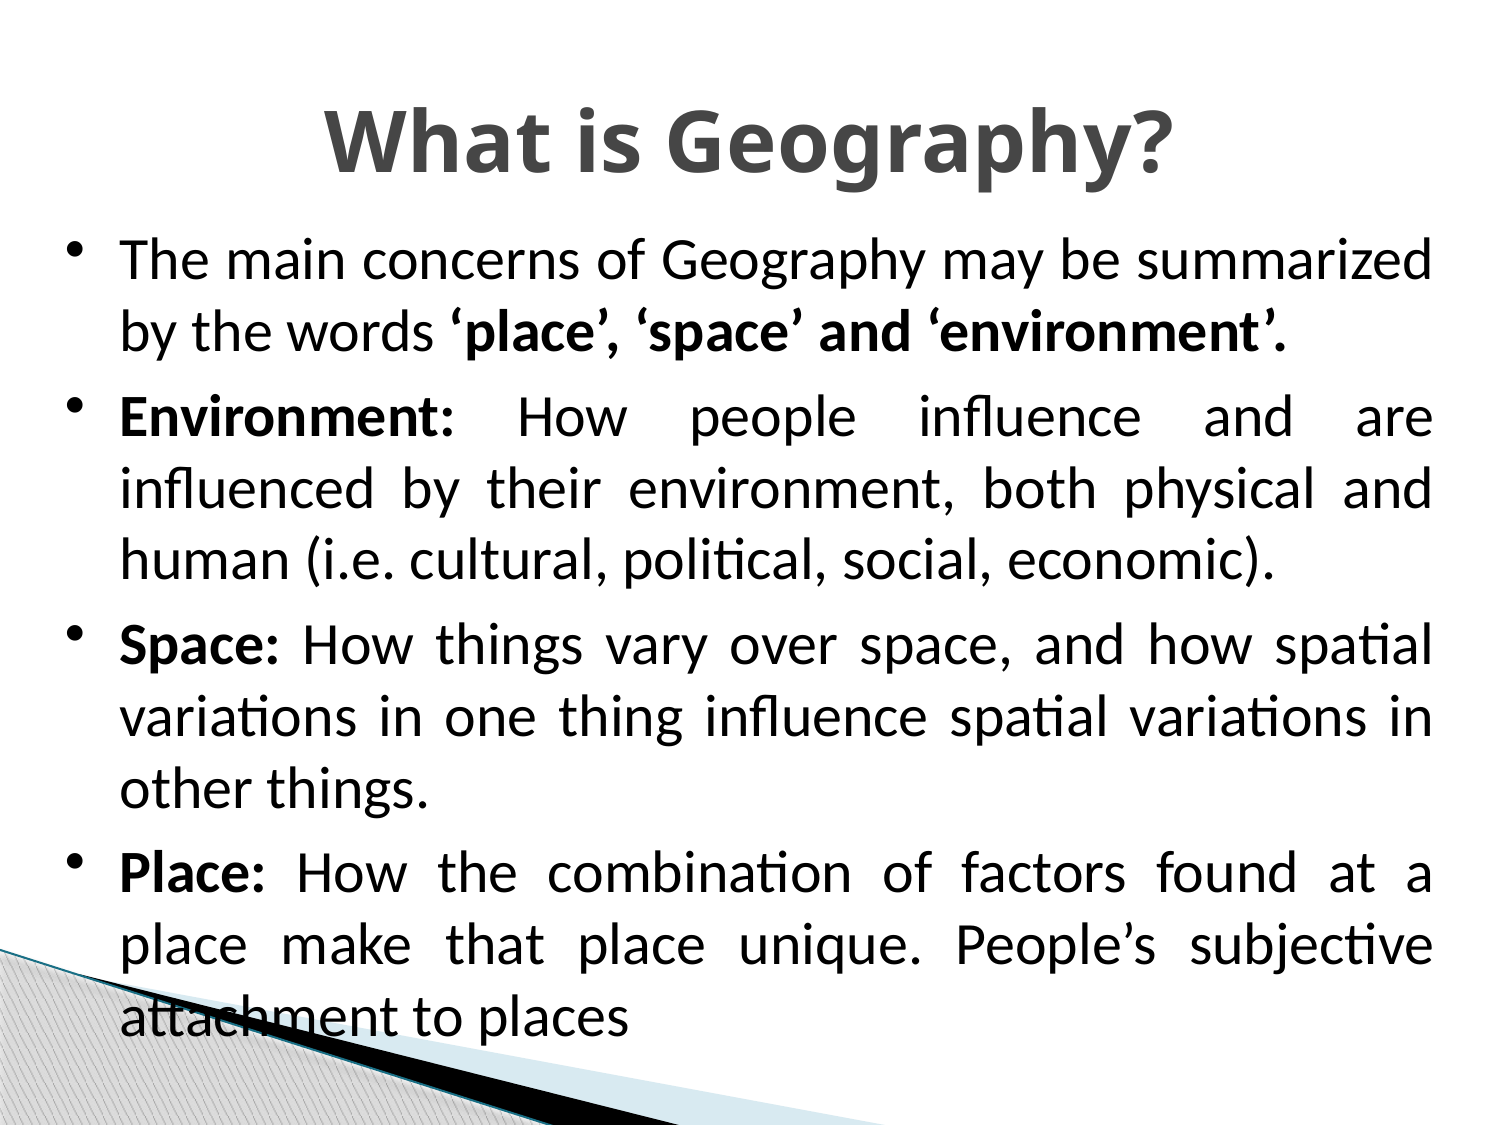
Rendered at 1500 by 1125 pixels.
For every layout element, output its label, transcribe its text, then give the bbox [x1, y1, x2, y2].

title What is Geography? [75, 45, 1425, 233]
list The main concerns of Geography may be summarized by the words ‘place’, ‘space’ and ‘environment’. Environment: How people influence and are influenced by their environment, both physical and human (i.e. cultural, political, social, economic). Space: How things vary over space, and how spatial variations in one thing influence spatial variations in other things. Place: How the combination of factors found at a place make that place unique. People’s subjective attachment to places [50, 212, 1450, 1075]
